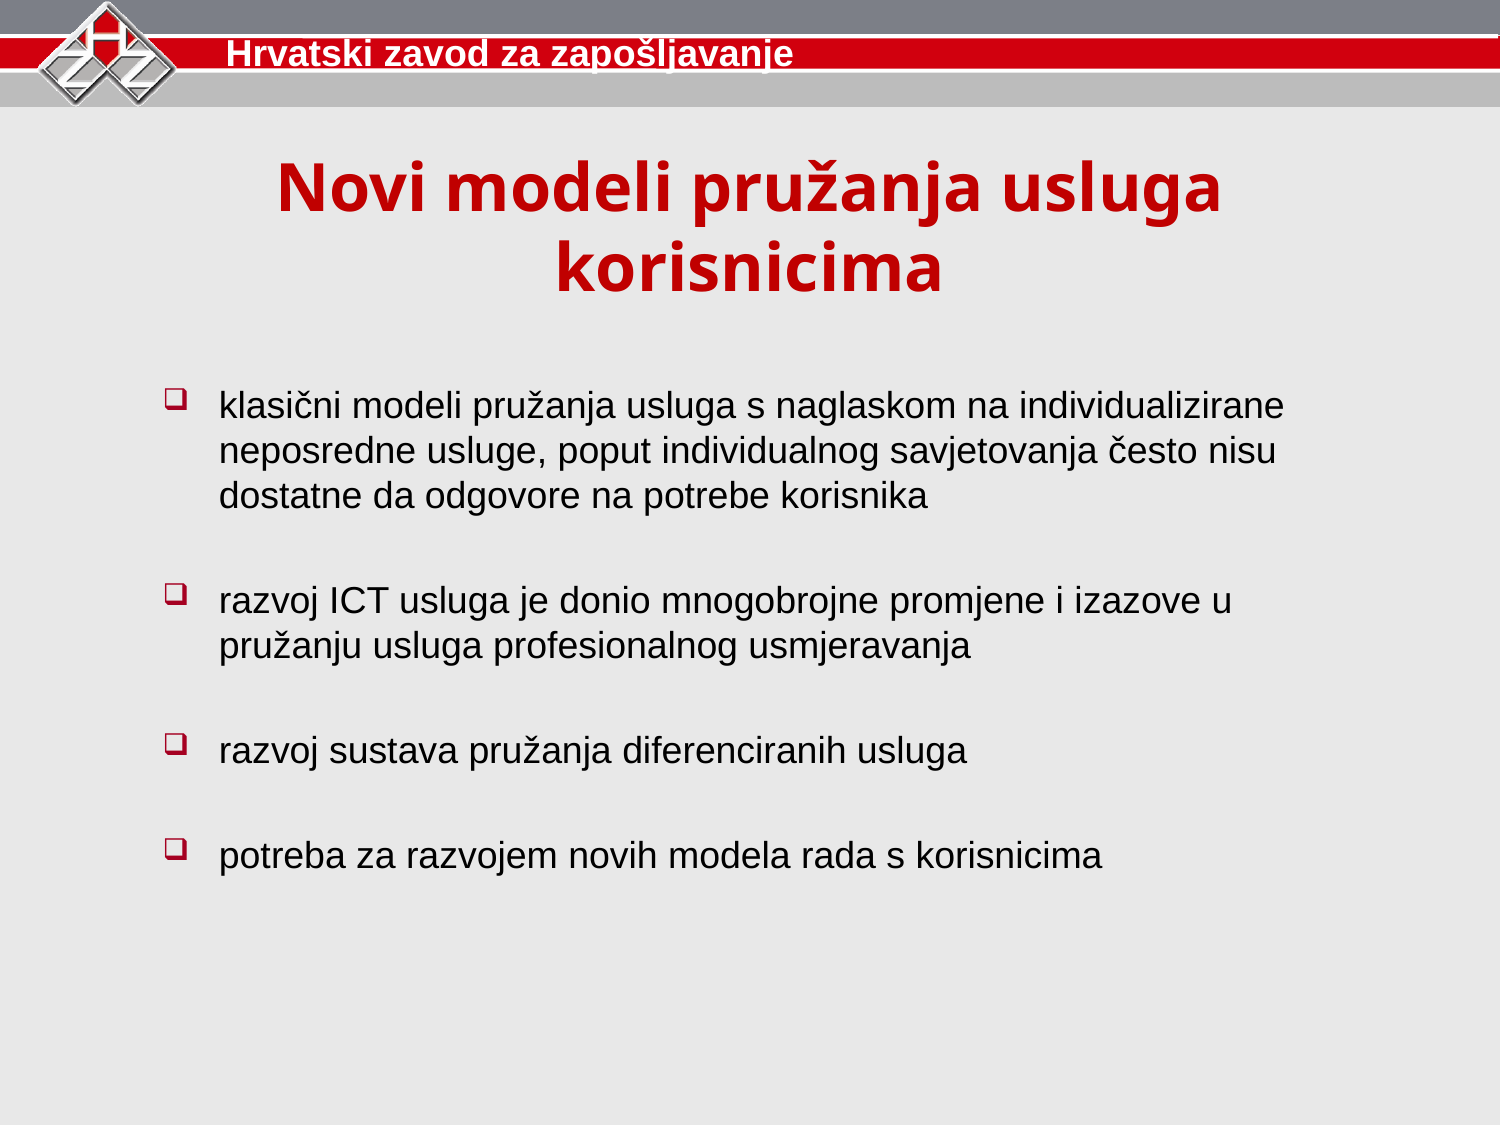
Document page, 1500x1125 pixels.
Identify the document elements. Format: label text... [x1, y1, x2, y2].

title Novi modeli pružanja usluga korisnicima [88, 137, 1412, 232]
list klasični modeli pružanja usluga s naglaskom na individualizirane neposredne usluge, poput individualnog savjetovanja često nisu dostatne da odgovore na potrebe korisnika razvoj ICT usluga je donio mnogobrojne promjene i izazove u pružanju usluga profesionalnog usmjeravanja razvoj sustava pružanja diferenciranih usluga potreba za razvojem novih modela rada s korisnicima [147, 373, 1378, 989]
picture [36, 0, 177, 107]
